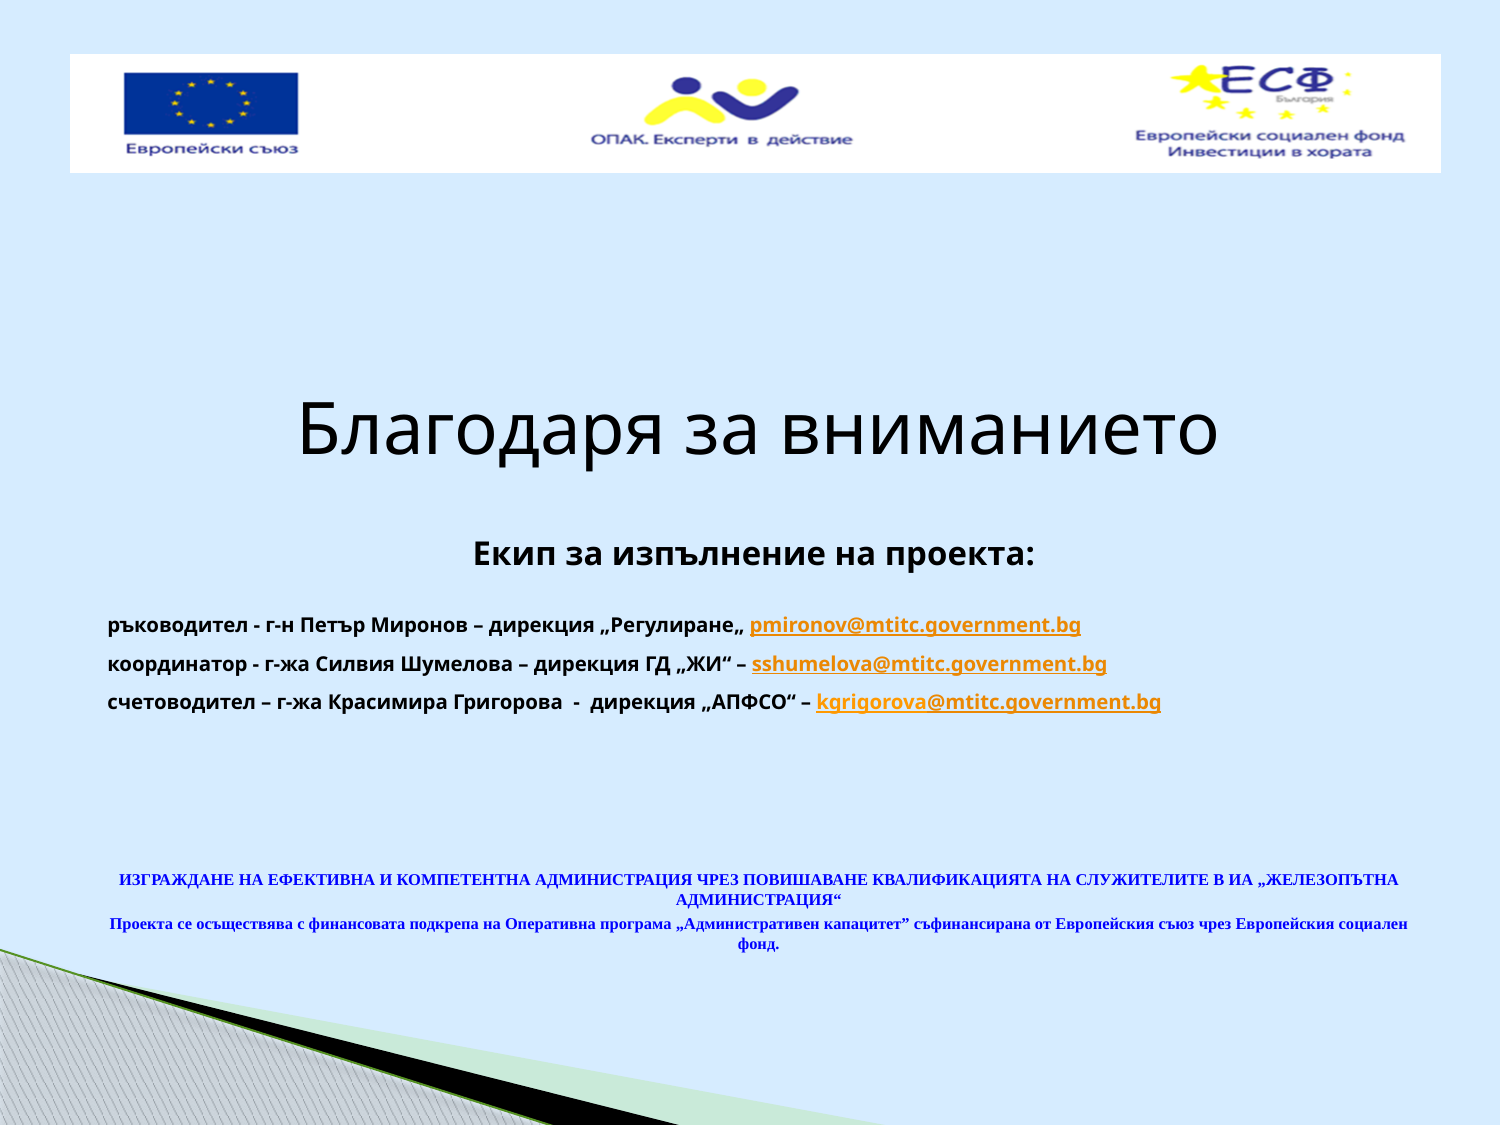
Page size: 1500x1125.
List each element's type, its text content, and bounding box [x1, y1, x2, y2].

picture [69, 54, 1441, 173]
list Благодаря за вниманието Екип за изпълнение на проекта: ръководител - г-н Петър Миронов – дирекция „Регулиране„ pmironov@mtitc.government.bg координатор - г-жа Силвия Шумелова – дирекция ГД „ЖИ“ – sshumelova@mtitc.government.bg cчетоводител – г-жа Красимира Григорова - дирекция „АПФСО“ – kgrigorova@mtitc.government.bg Изграждане на ефективна и компетентна администрация чрез повишаване квалификацията на служителите в ИА „Железопътна администрация“ Проекта се осъществява с финансовата подкрепа на Оперативна програма „Административен капацитет” съфинансирана от Европейския съюз чрез Европейския социален фонд. [75, 302, 1425, 986]
